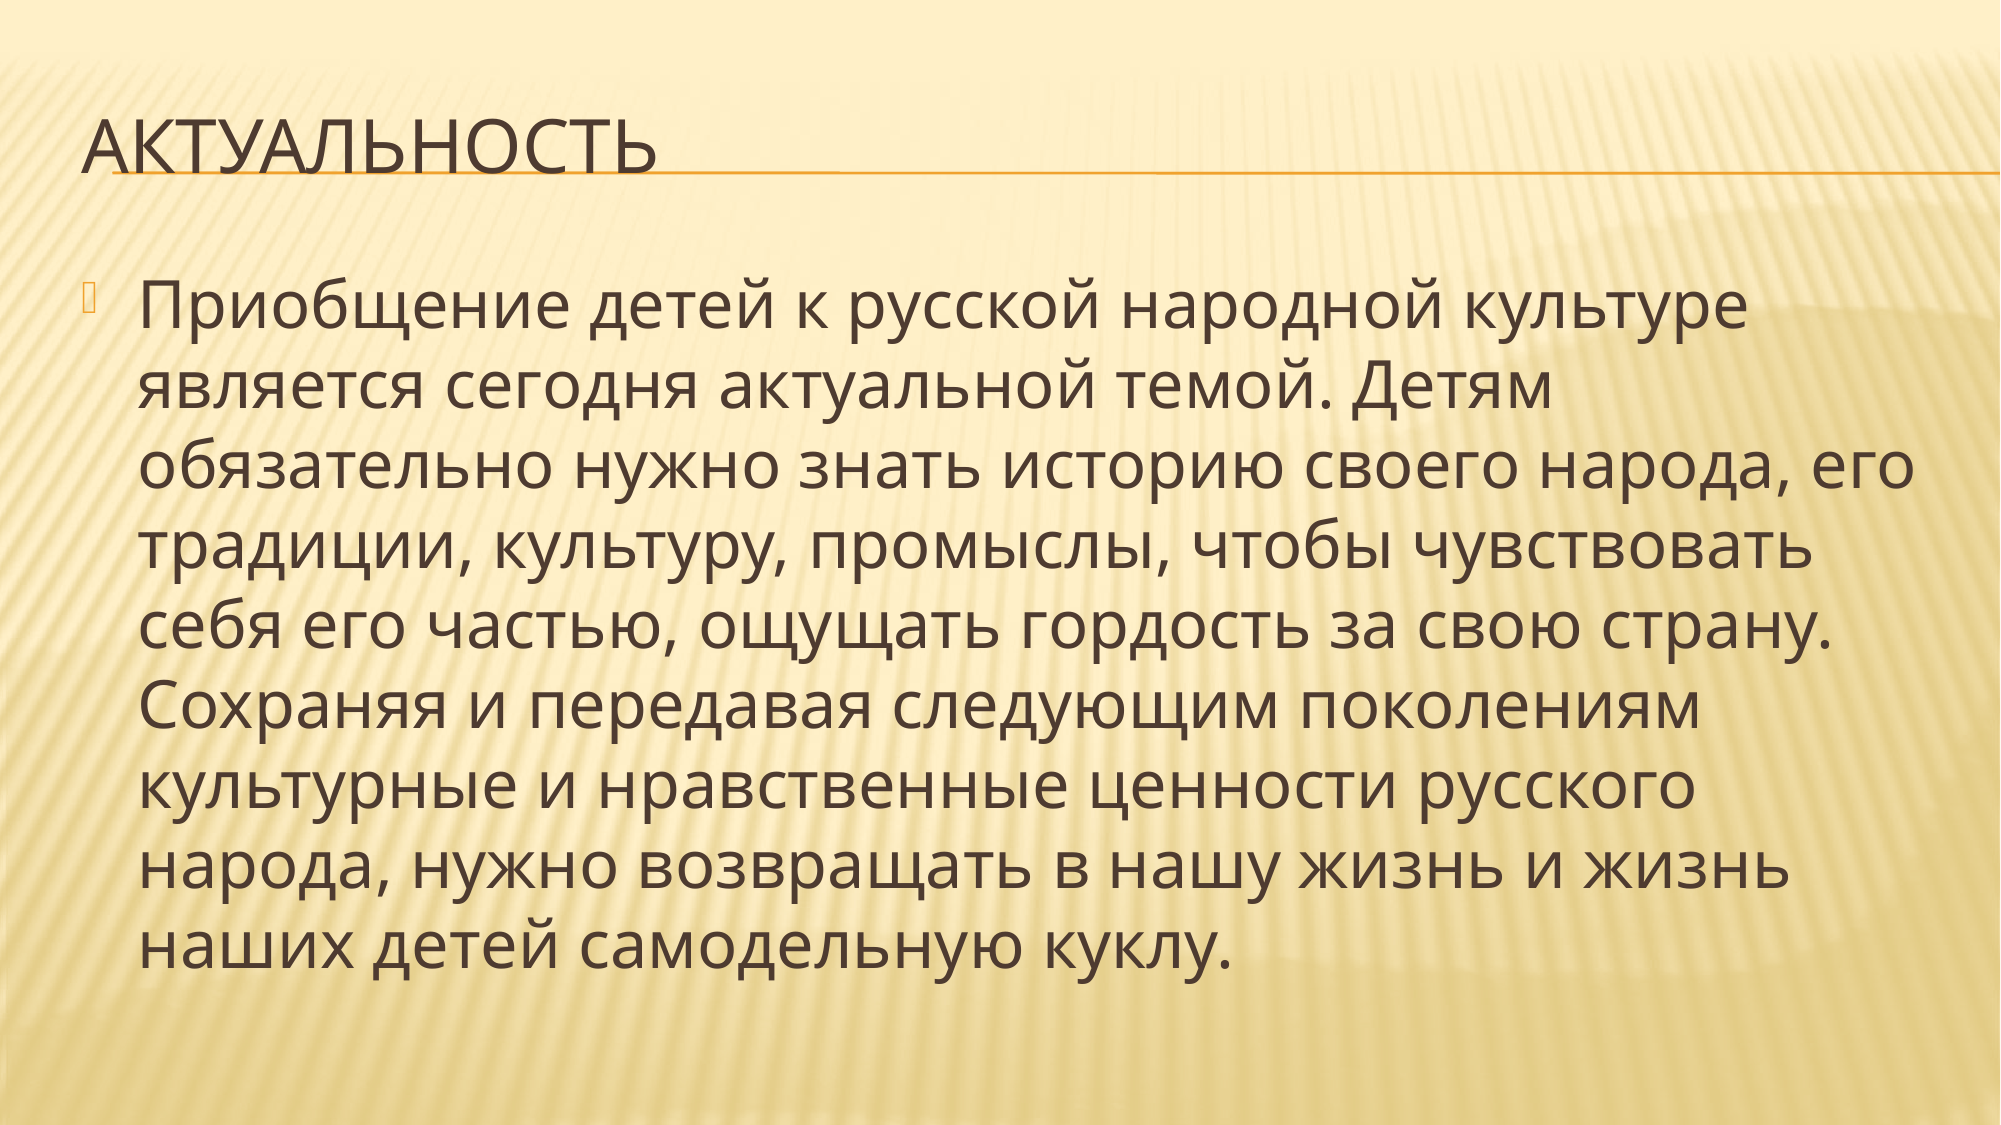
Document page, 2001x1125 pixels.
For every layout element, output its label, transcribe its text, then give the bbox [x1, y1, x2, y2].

title Актуальность [66, 75, 1967, 213]
list Приобщение детей к русской народной культуре является сегодня актуальной темой. Детям обязательно нужно знать историю своего народа, его традиции, культуру, промыслы, чтобы чувствовать себя его частью, ощущать гордость за свою страну. Сохраняя и передавая следующим поколениям культурные и нравственные ценности русского народа, нужно возвращать в нашу жизнь и жизнь наших детей самодельную куклу. [66, 254, 1967, 998]
